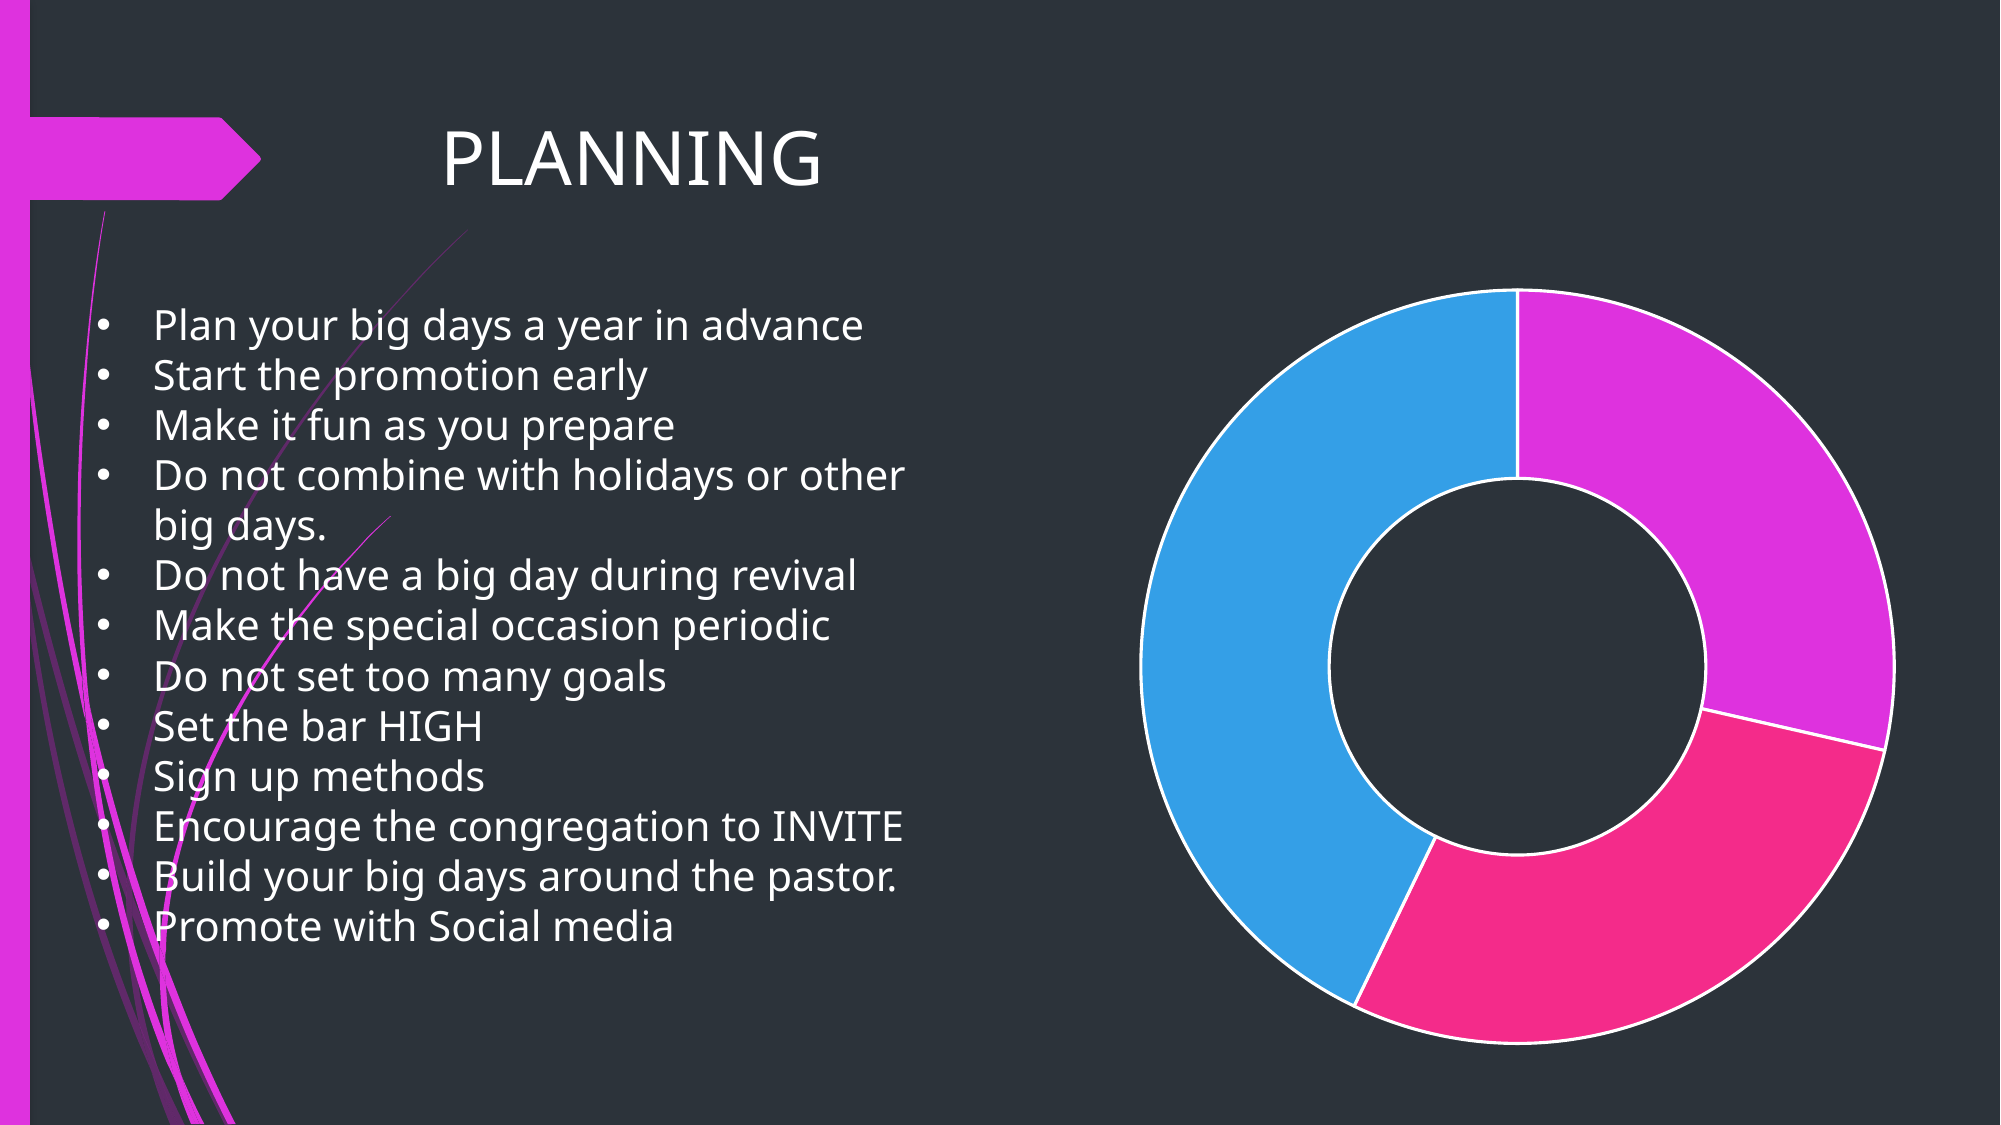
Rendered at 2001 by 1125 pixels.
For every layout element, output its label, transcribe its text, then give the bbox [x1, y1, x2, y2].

text_box Plan your big days a year in advance Start the promotion early Make it fun as you prepare Do not combine with holidays or other big days. Do not have a big day during revival Make the special occasion periodic Do not set too many goals Set the bar HIGH Sign up methods Encourage the congregation to INVITE Build your big days around the pastor. Promote with Social media [81, 291, 944, 1104]
chart [893, 274, 2000, 1060]
title PLANNING [425, 102, 1888, 291]
